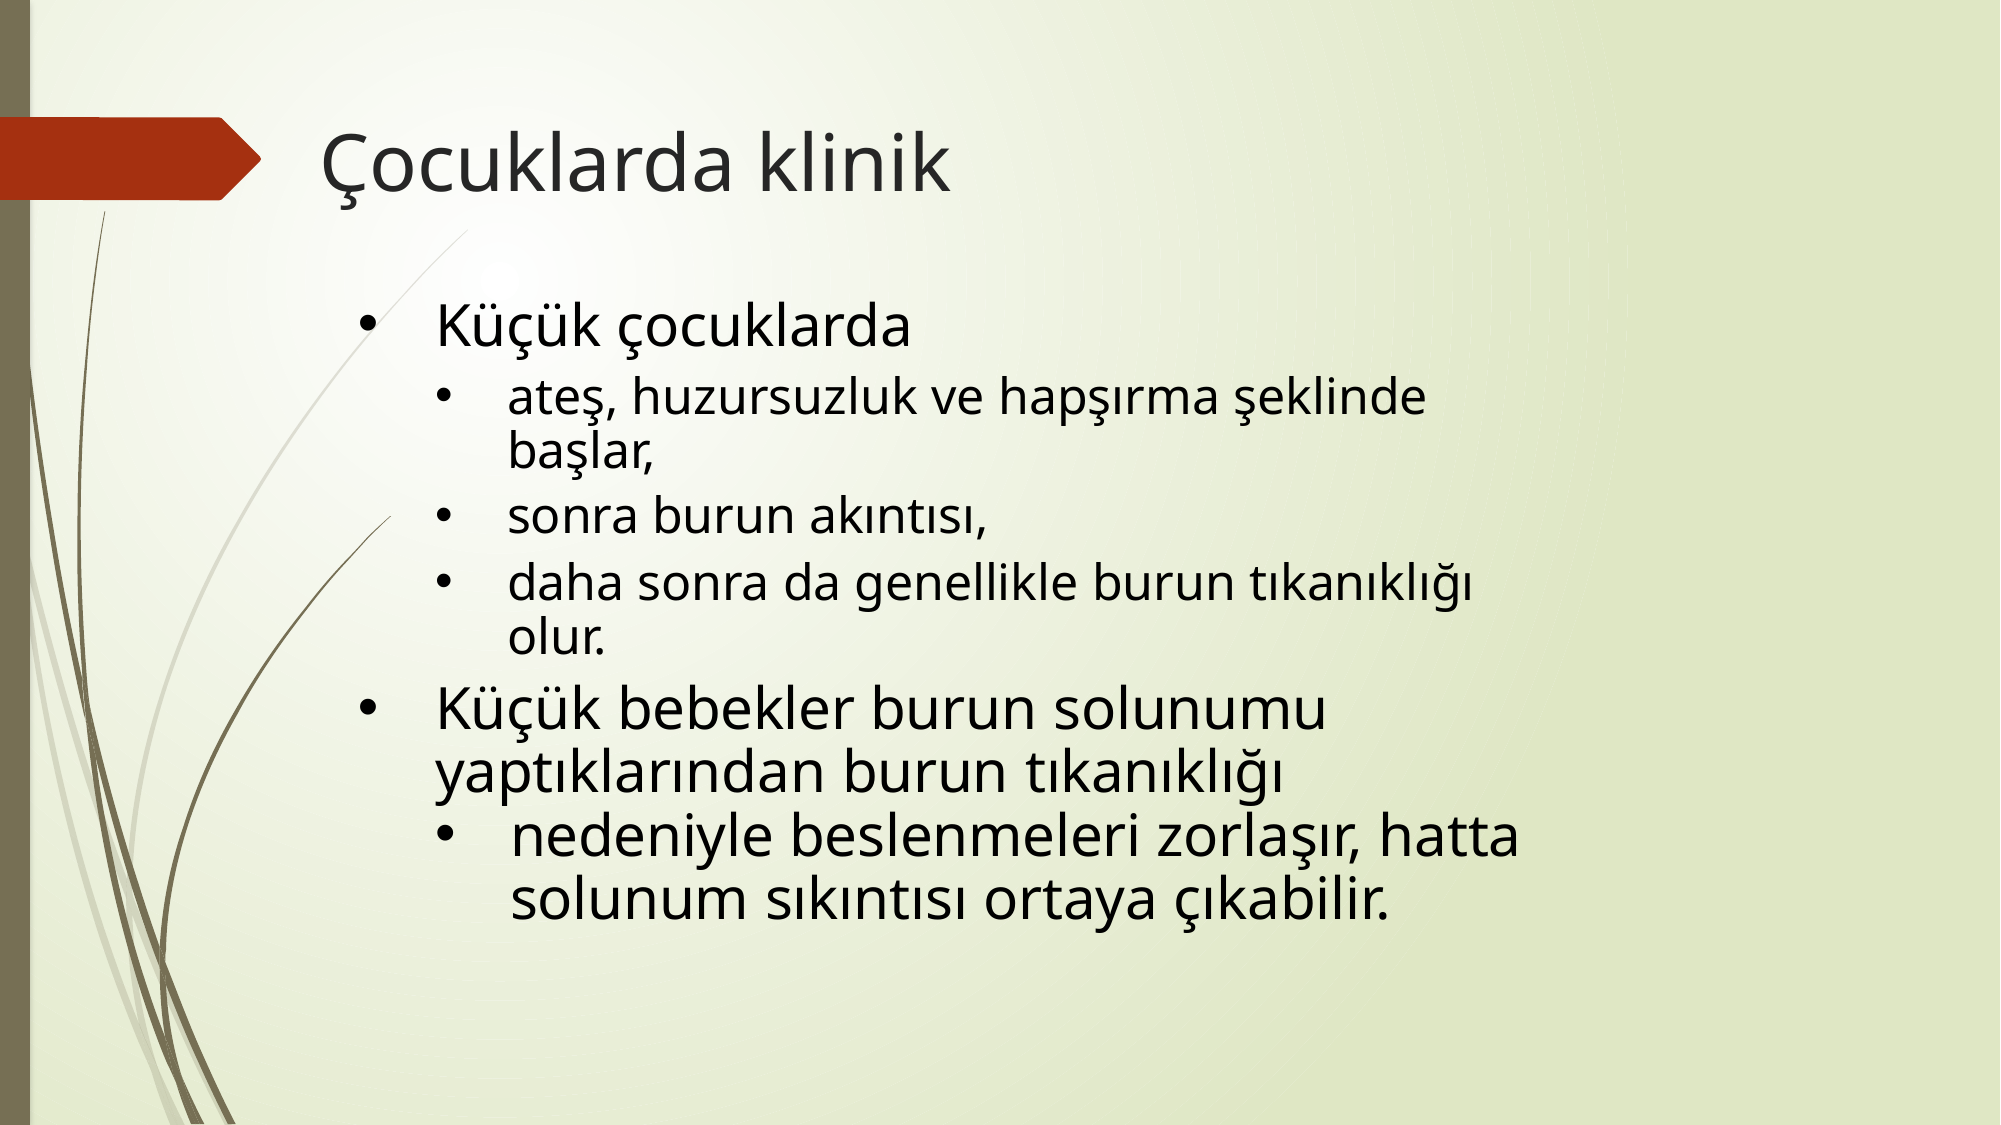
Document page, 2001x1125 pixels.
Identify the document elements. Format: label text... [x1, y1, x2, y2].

text_box Küçük çocuklarda ateş, huzursuzluk ve hapşırma şeklinde başlar, sonra burun akıntısı, daha sonra da genellikle burun tıkanıklığı olur. Küçük bebekler burun solunumu yaptıklarından burun tıkanıklığı nedeniyle beslenmeleri zorlaşır, hatta solunum sıkıntısı ortaya çıkabilir. [355, 278, 1547, 931]
title Çocuklarda klinik [317, 64, 1000, 255]
